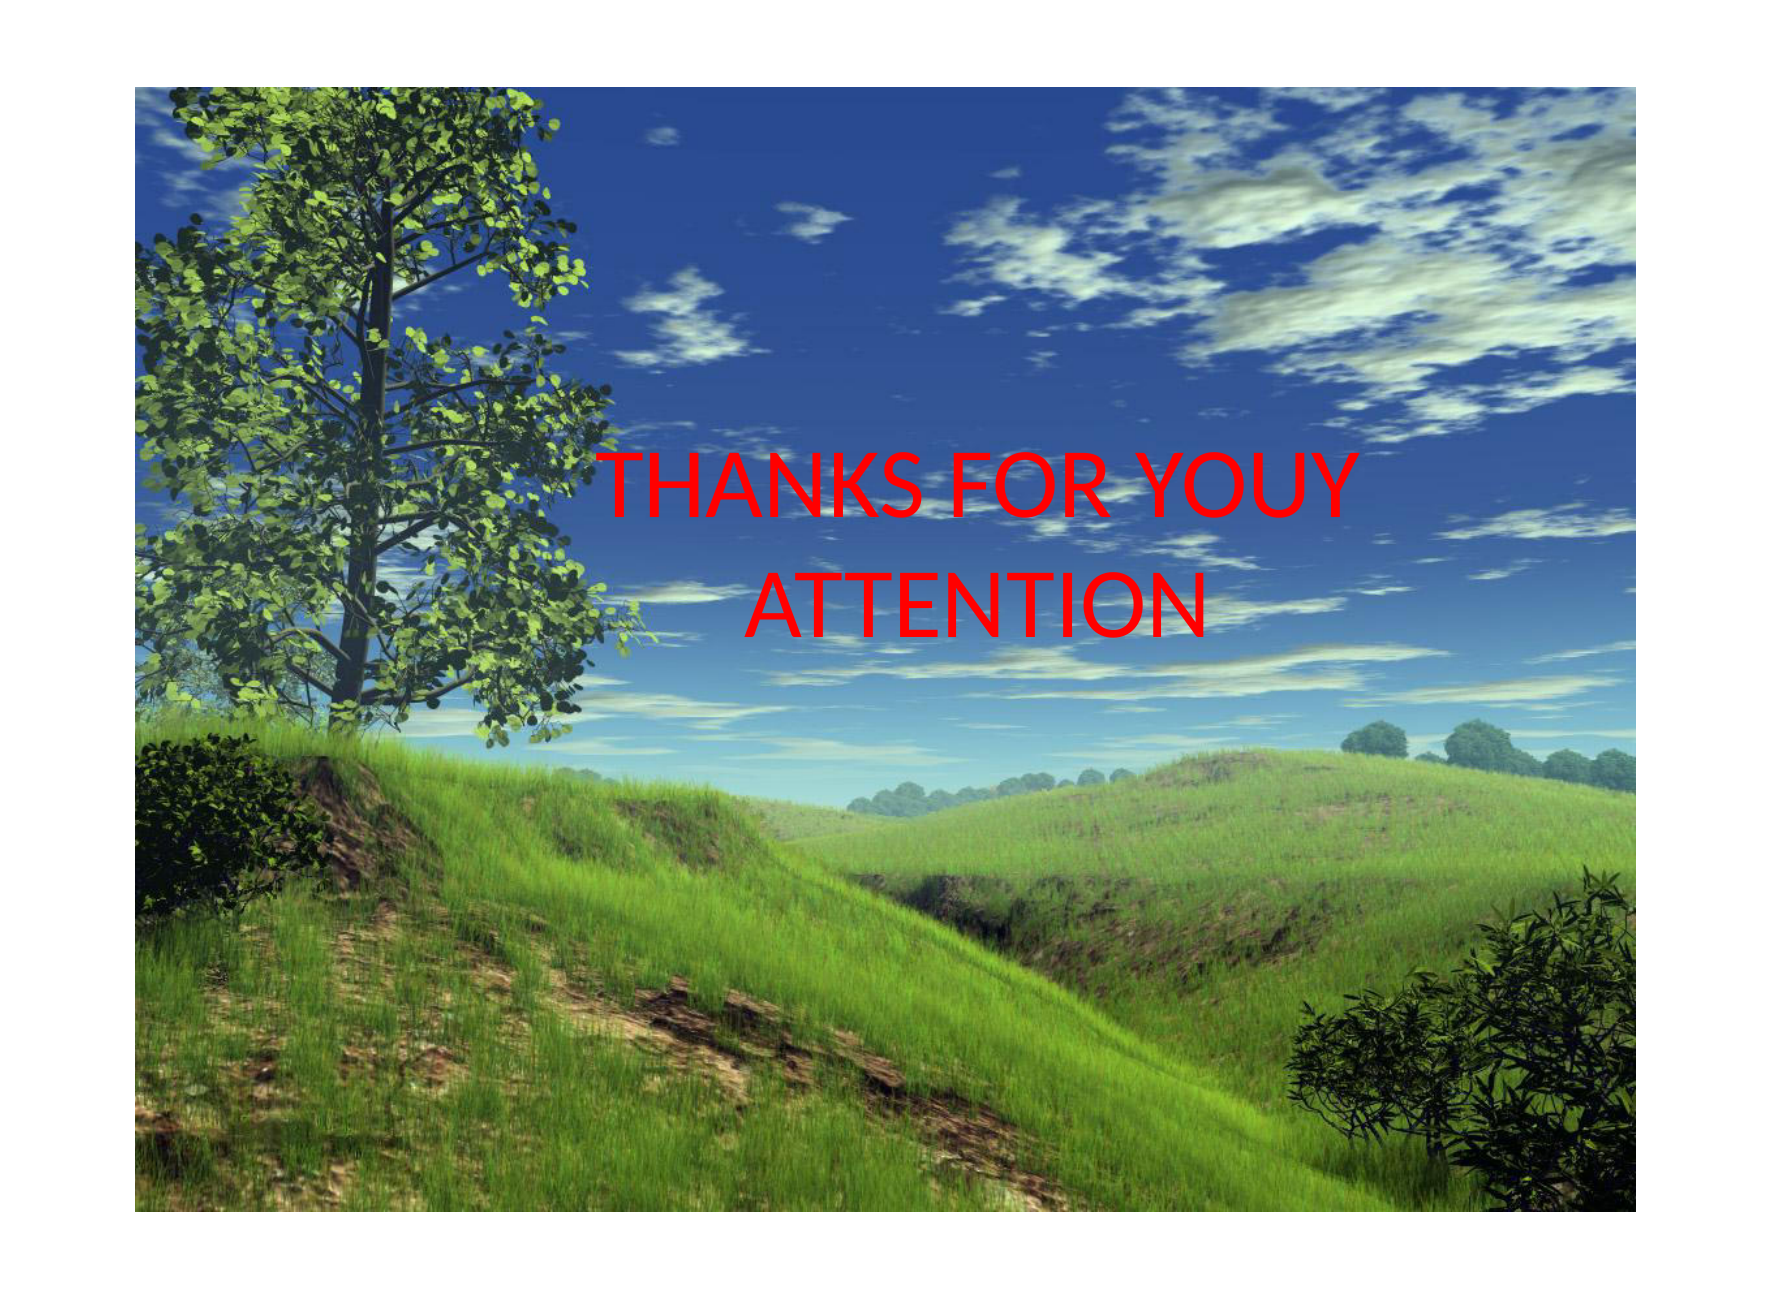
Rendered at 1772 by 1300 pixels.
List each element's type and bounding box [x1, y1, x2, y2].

list [135, 86, 1636, 1213]
